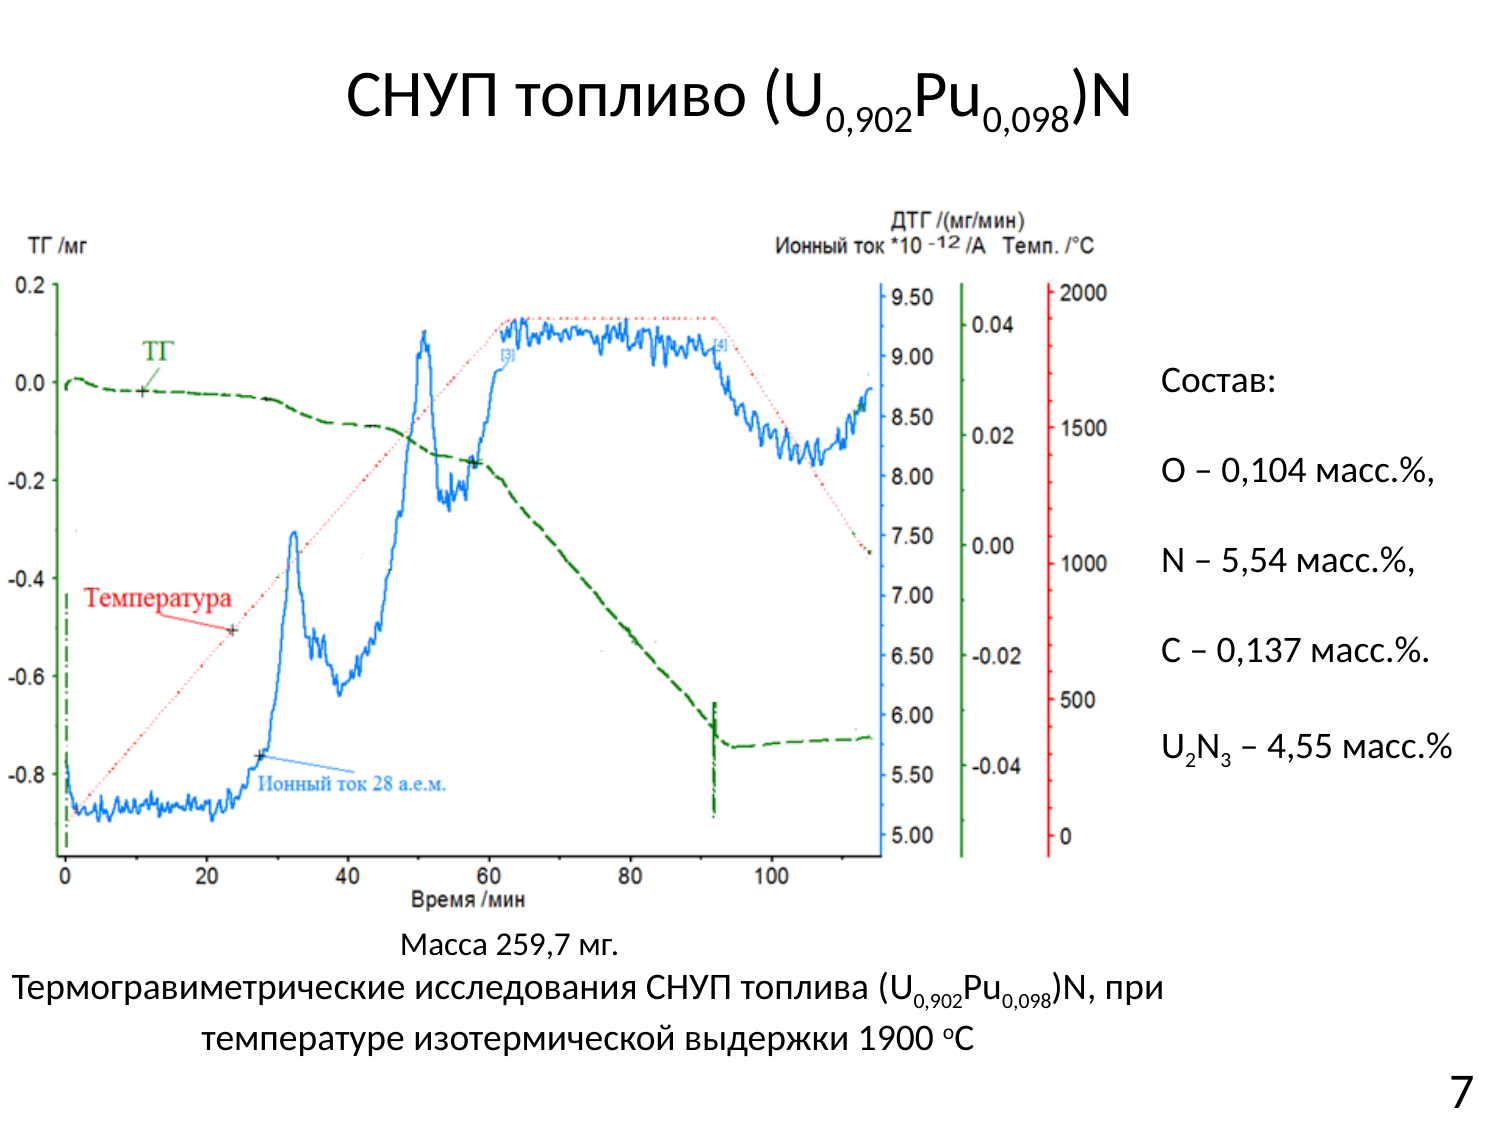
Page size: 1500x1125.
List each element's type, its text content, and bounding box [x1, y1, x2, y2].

picture [4, 195, 1123, 923]
text_box Масса 259,7 мг. Термогравиметрические исследования СНУП топлива (U0,902Pu0,098)N, при температуре изотермической выдержки 1900 оС [0, 914, 1181, 1066]
text_box Состав: О – 0,104 масс.%, N – 5,54 масс.%, С – 0,137 масс.%. U2N3 – 4,55 масс.% [1146, 302, 1483, 870]
slide_number 7 [1139, 1058, 1490, 1119]
title СНУП топливо (U0,902Pu0,098)N [64, 1, 1415, 189]
